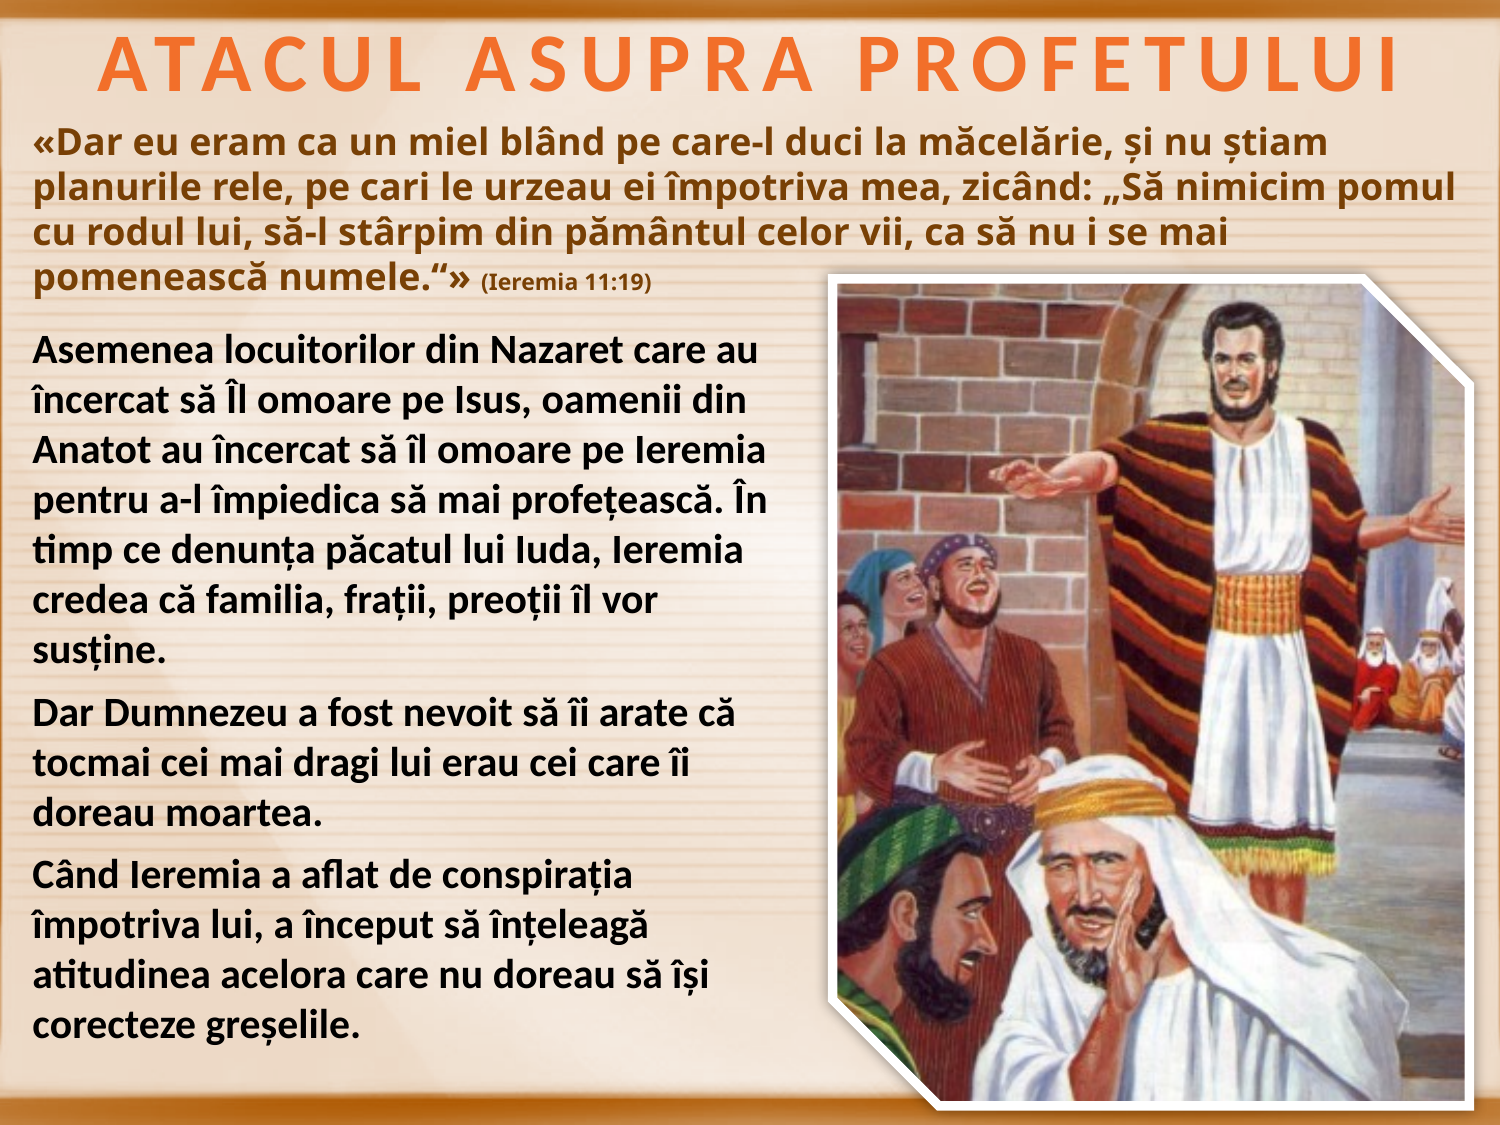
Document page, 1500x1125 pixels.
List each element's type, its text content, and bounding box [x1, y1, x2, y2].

text_box Asemenea locuitorilor din Nazaret care au încercat să Îl omoare pe Isus, oamenii din Anatot au încercat să îl omoare pe Ieremia pentru a-l împiedica să mai profețească. În timp ce denunța păcatul lui Iuda, Ieremia credea că familia, frații, preoții îl vor susține. Dar Dumnezeu a fost nevoit să îi arate că tocmai cei mai dragi lui erau cei care îi doreau moartea. Când Ieremia a aflat de conspirația împotriva lui, a început să înțeleagă atitudinea acelora care nu doreau să își corecteze greșelile. [17, 314, 809, 1055]
text_box «Dar eu eram ca un miel blând pe care-l duci la măcelărie, şi nu ştiam planurile rele, pe cari le urzeau ei împotriva mea, zicând: „Să nimicim pomul cu rodul lui, să-l stârpim din pământul celor vii, ca să nu i se mai pomenească numele.“» (Ieremia 11:19) [17, 110, 1471, 305]
text_box ATACUL ASUPRA PROFETULUI [0, 0, 1500, 116]
picture [832, 278, 1470, 1107]
